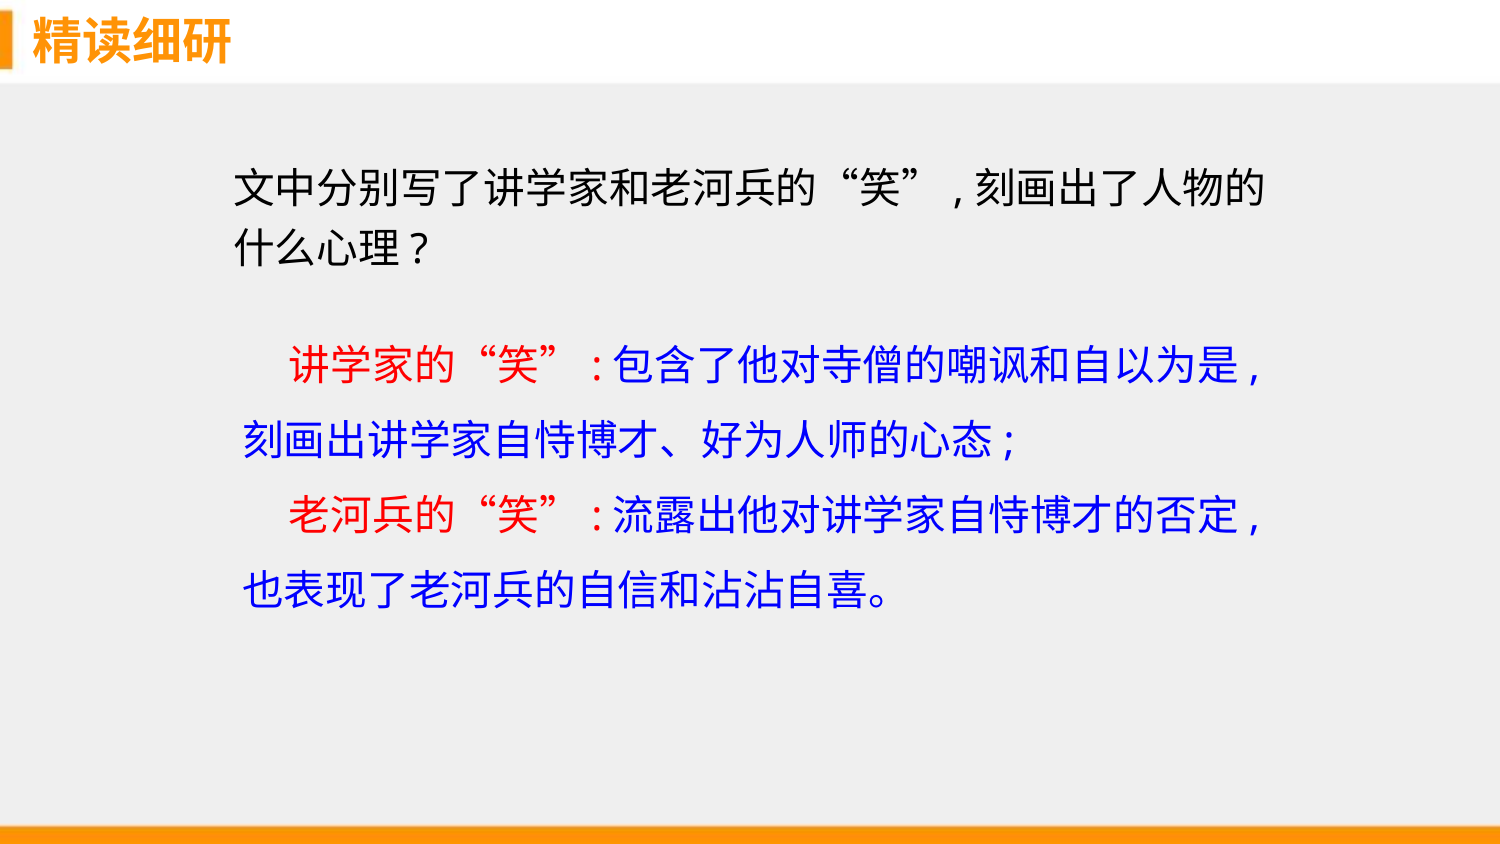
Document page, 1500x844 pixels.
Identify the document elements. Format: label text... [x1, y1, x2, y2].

text_box 精读细研 [17, 0, 798, 80]
text_box 讲学家的“笑”:包含了他对寺僧的嘲讽和自以为是,刻画出讲学家自恃博才、好为人师的心态; 老河兵的“笑”:流露出他对讲学家自恃博才的否定,也表现了老河兵的自信和沾沾自喜。 [227, 306, 1257, 622]
picture [0, 0, 1500, 844]
text_box 文中分别写了讲学家和老河兵的“笑”,刻画出了人物的什么心理? [218, 144, 1304, 280]
